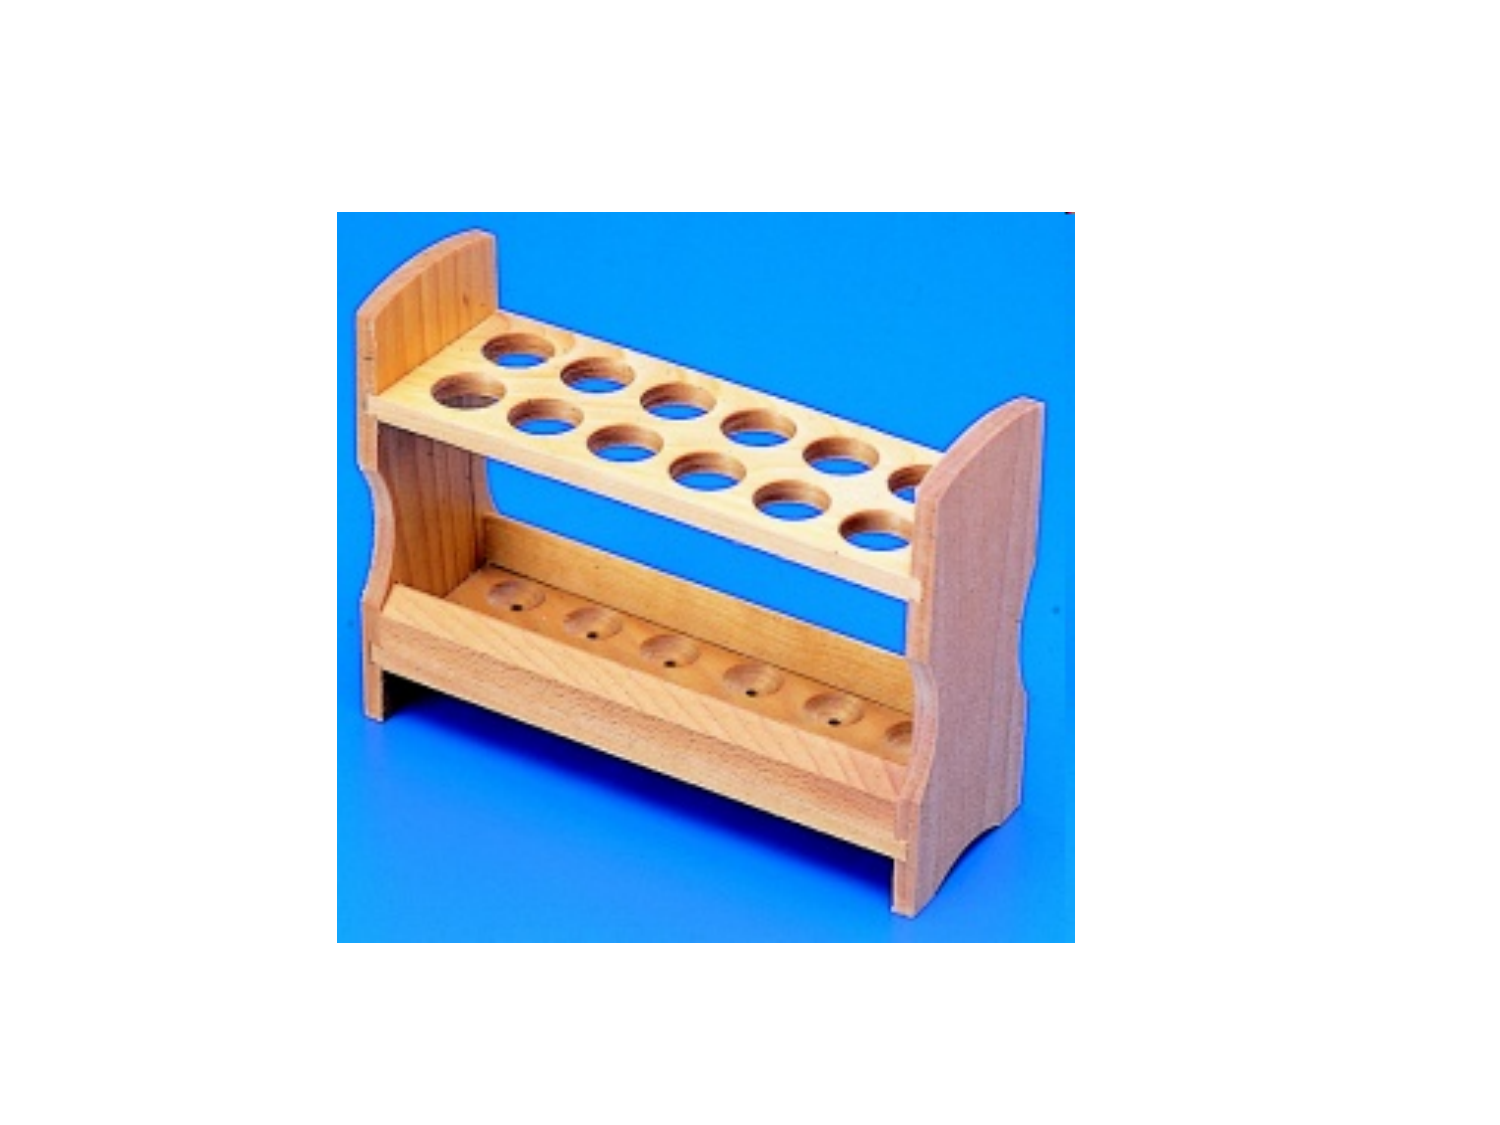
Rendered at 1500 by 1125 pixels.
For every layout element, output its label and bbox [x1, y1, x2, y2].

list [337, 212, 1076, 943]
